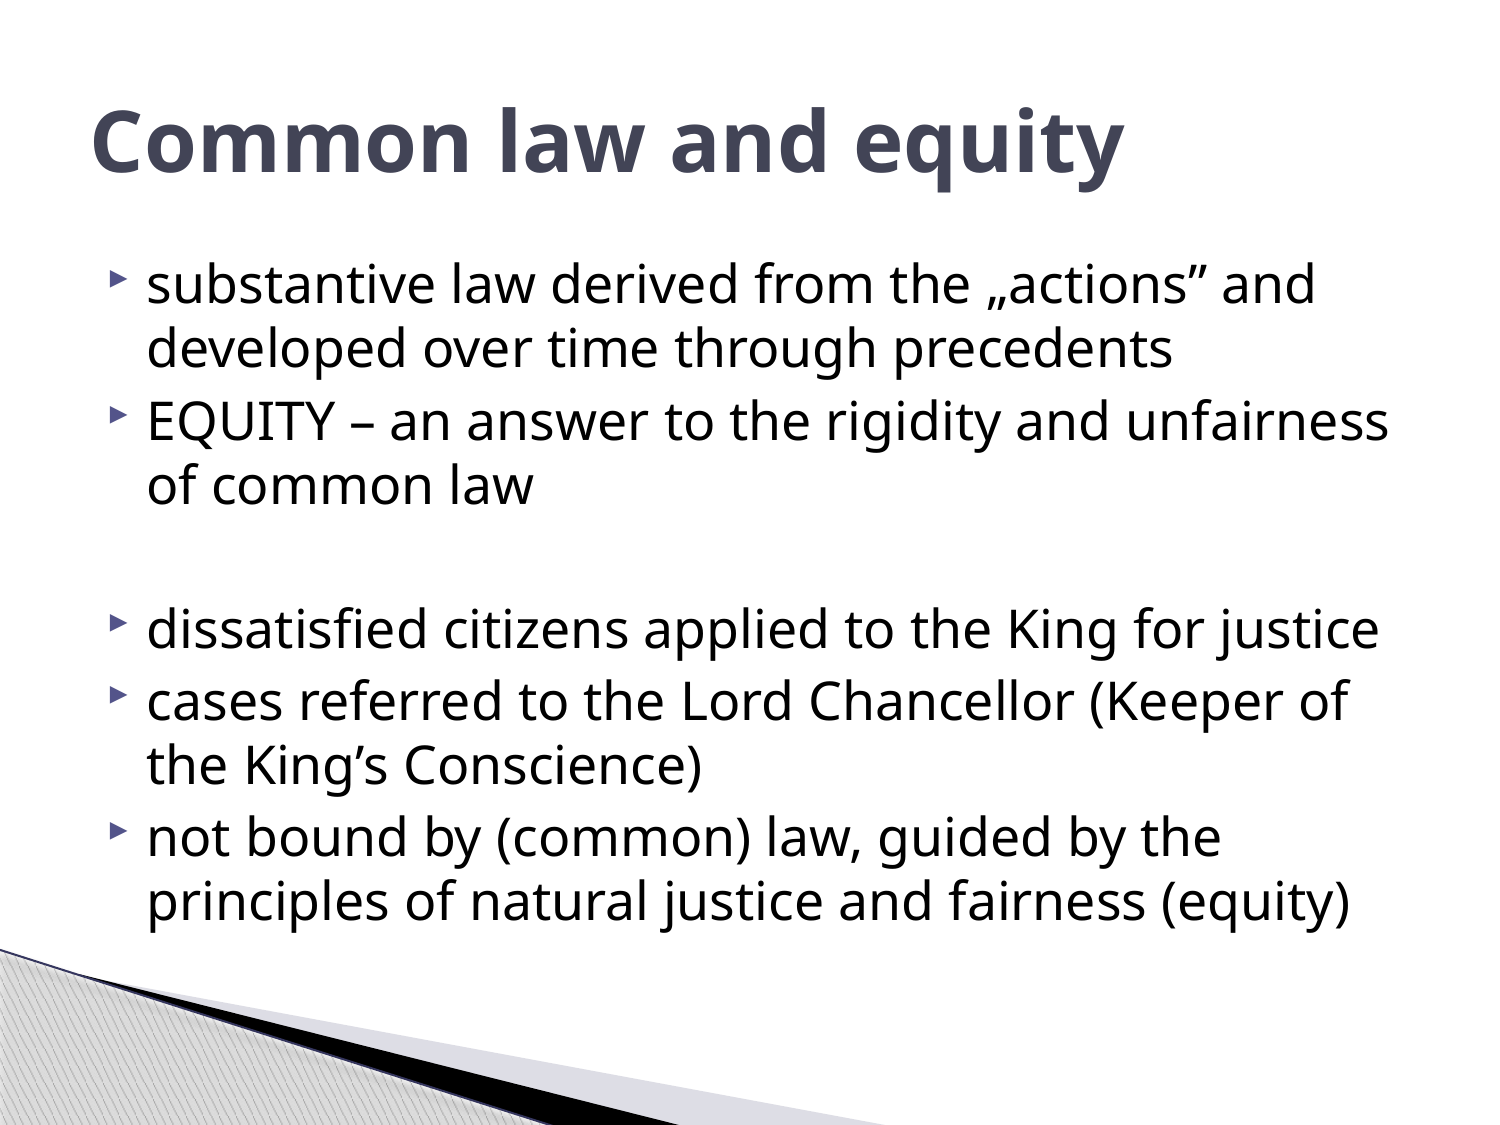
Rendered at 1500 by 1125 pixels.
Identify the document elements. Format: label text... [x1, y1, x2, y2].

list substantive law derived from the „actions” and developed over time through precedents EQUITY – an answer to the rigidity and unfairness of common law dissatisfied citizens applied to the King for justice cases referred to the Lord Chancellor (Keeper of the King’s Conscience) not bound by (common) law, guided by the principles of natural justice and fairness (equity) [75, 243, 1425, 1035]
title Common law and equity [75, 45, 1425, 233]
